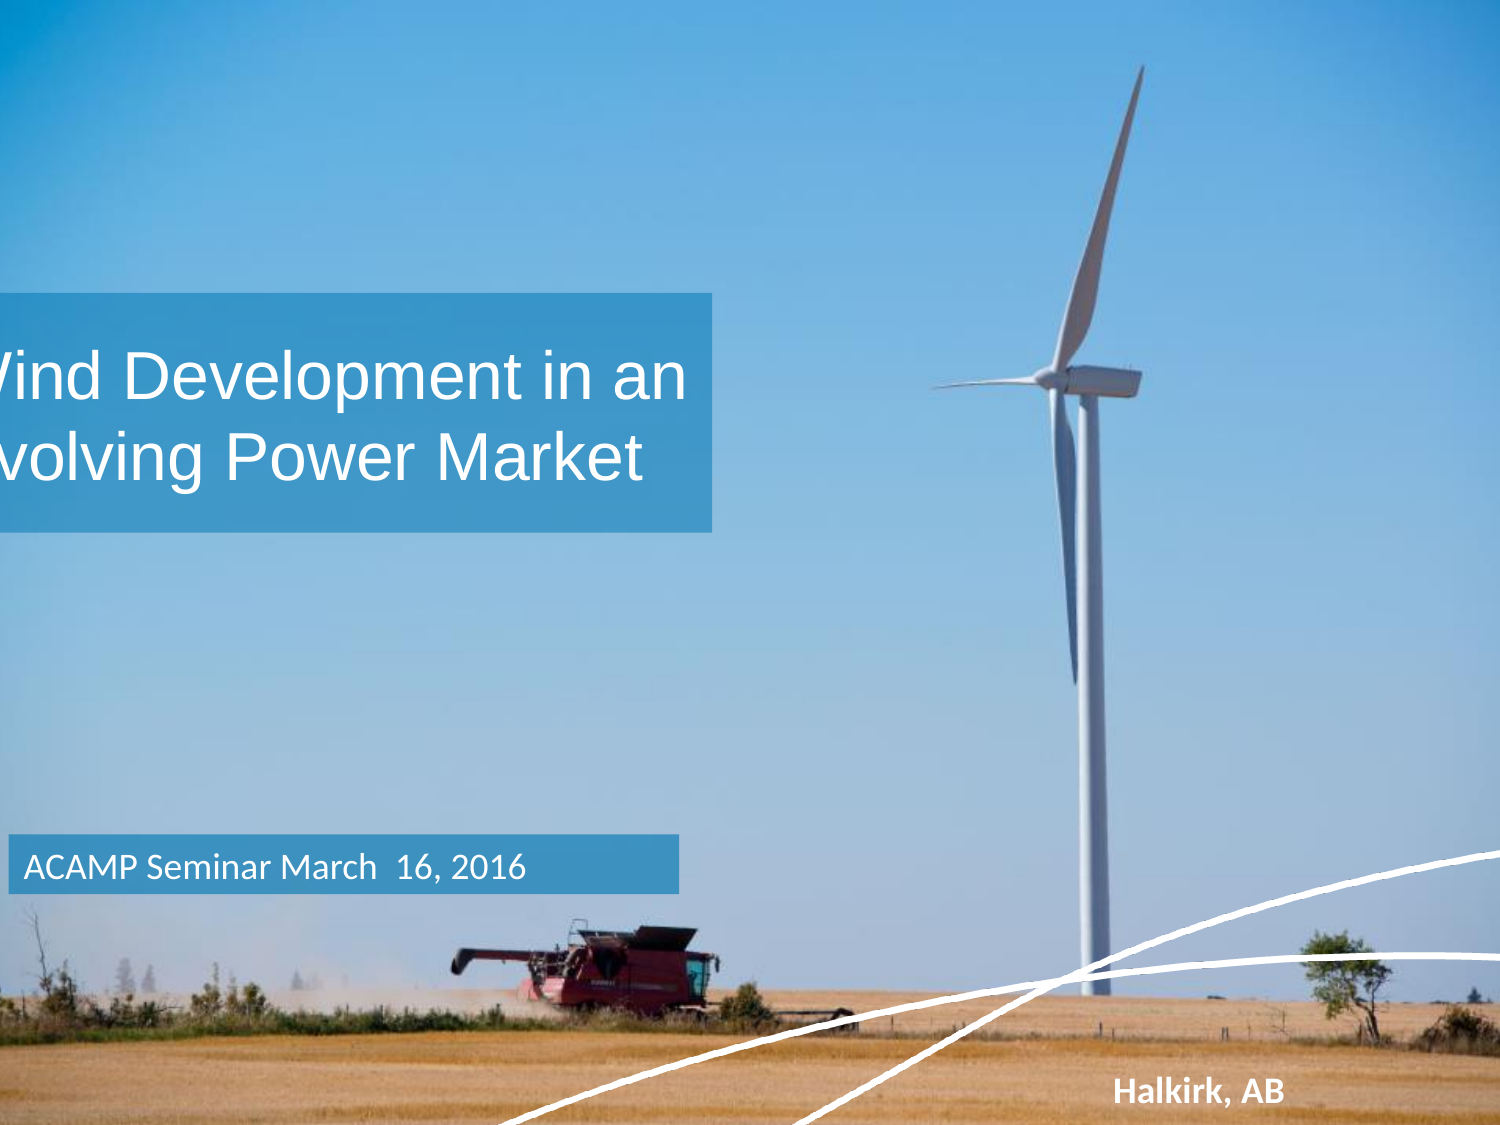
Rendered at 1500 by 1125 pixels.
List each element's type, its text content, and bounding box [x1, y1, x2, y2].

list Wind Development in an Evolving Power Market [0, 292, 713, 533]
text_box ACAMP Seminar March 16, 2016 [8, 834, 680, 895]
picture [0, 0, 1500, 1125]
